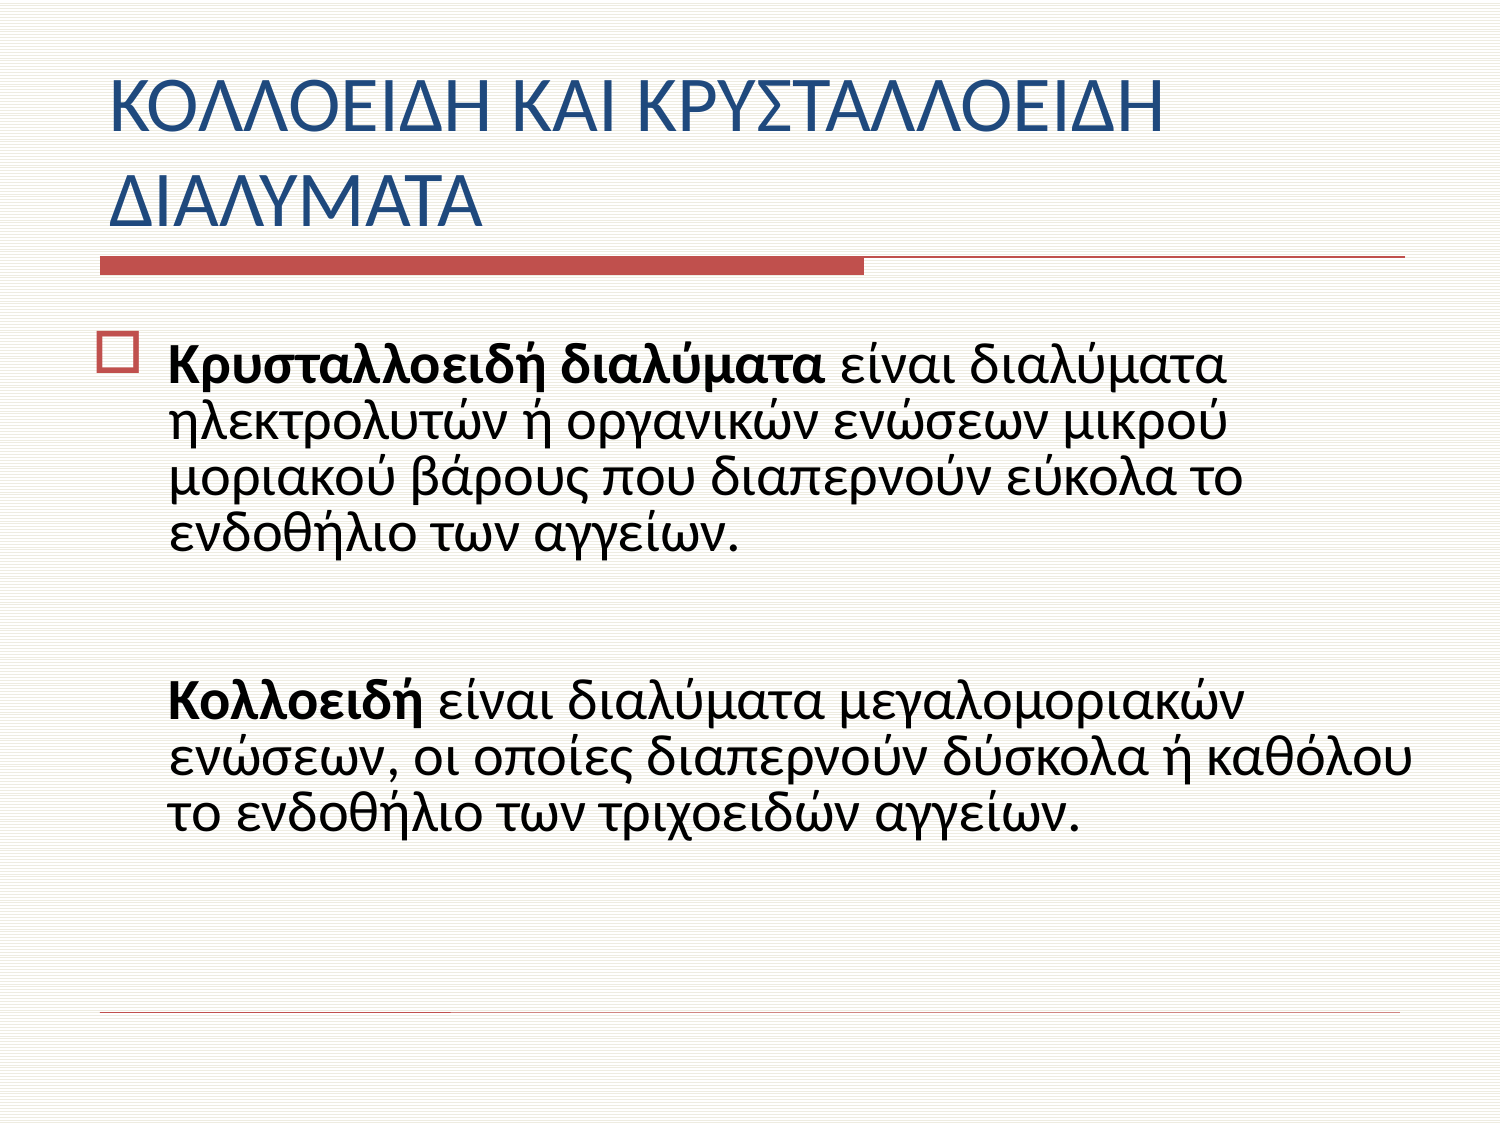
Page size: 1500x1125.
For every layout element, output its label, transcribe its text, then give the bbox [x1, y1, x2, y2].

title ΚΟΛΛΟΕΙΔΗ ΚΑΙ ΚΡΥΣΤΑΛΛΟΕΙΔΗ ΔΙΑΛΥΜΑΤΑ [93, 49, 1407, 250]
list Κρυσταλλοειδή διαλύματα είναι διαλύματα ηλεκτρολυτών ή οργανικών ενώσεων μικρού μοριακού βάρους που διαπερνούν εύκολα το ενδοθήλιο των αγγείων. Κολλοειδή είναι διαλύματα μεγαλομοριακών ενώσεων, οι οποίες διαπερνούν δύσκολα ή καθόλου το ενδοθήλιο των τριχοειδών αγγείων. [76, 330, 1470, 1059]
